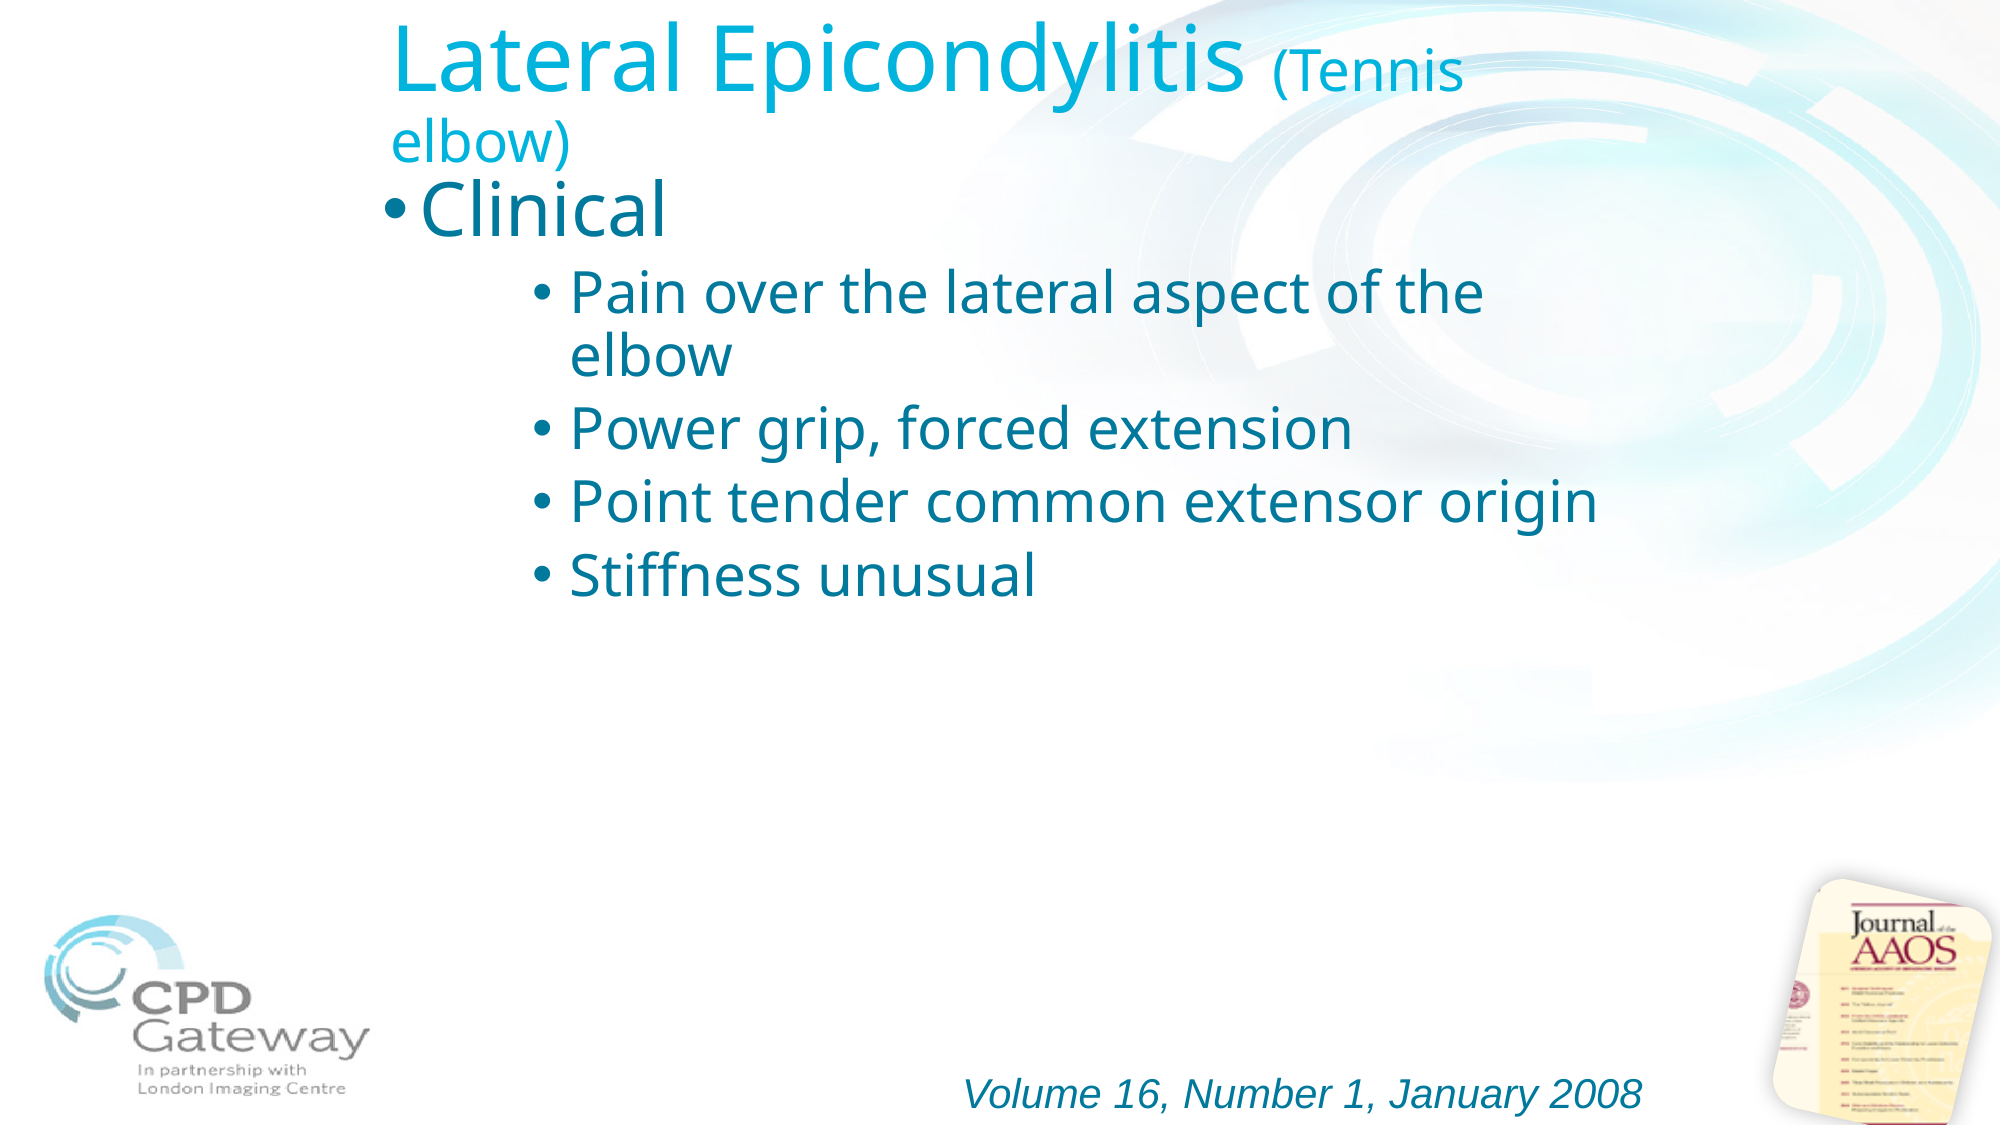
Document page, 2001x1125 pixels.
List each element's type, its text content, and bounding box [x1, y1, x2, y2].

title Lateral Epicondylitis (Tennis elbow) [375, 0, 1650, 164]
picture [1773, 879, 1992, 1125]
list Clinical Pain over the lateral aspect of the elbow Power grip, forced extension Point tender common extensor origin Stiffness unusual [367, 164, 1668, 1079]
text_box Volume 16, Number 1, January 2008 [947, 1059, 1750, 1125]
